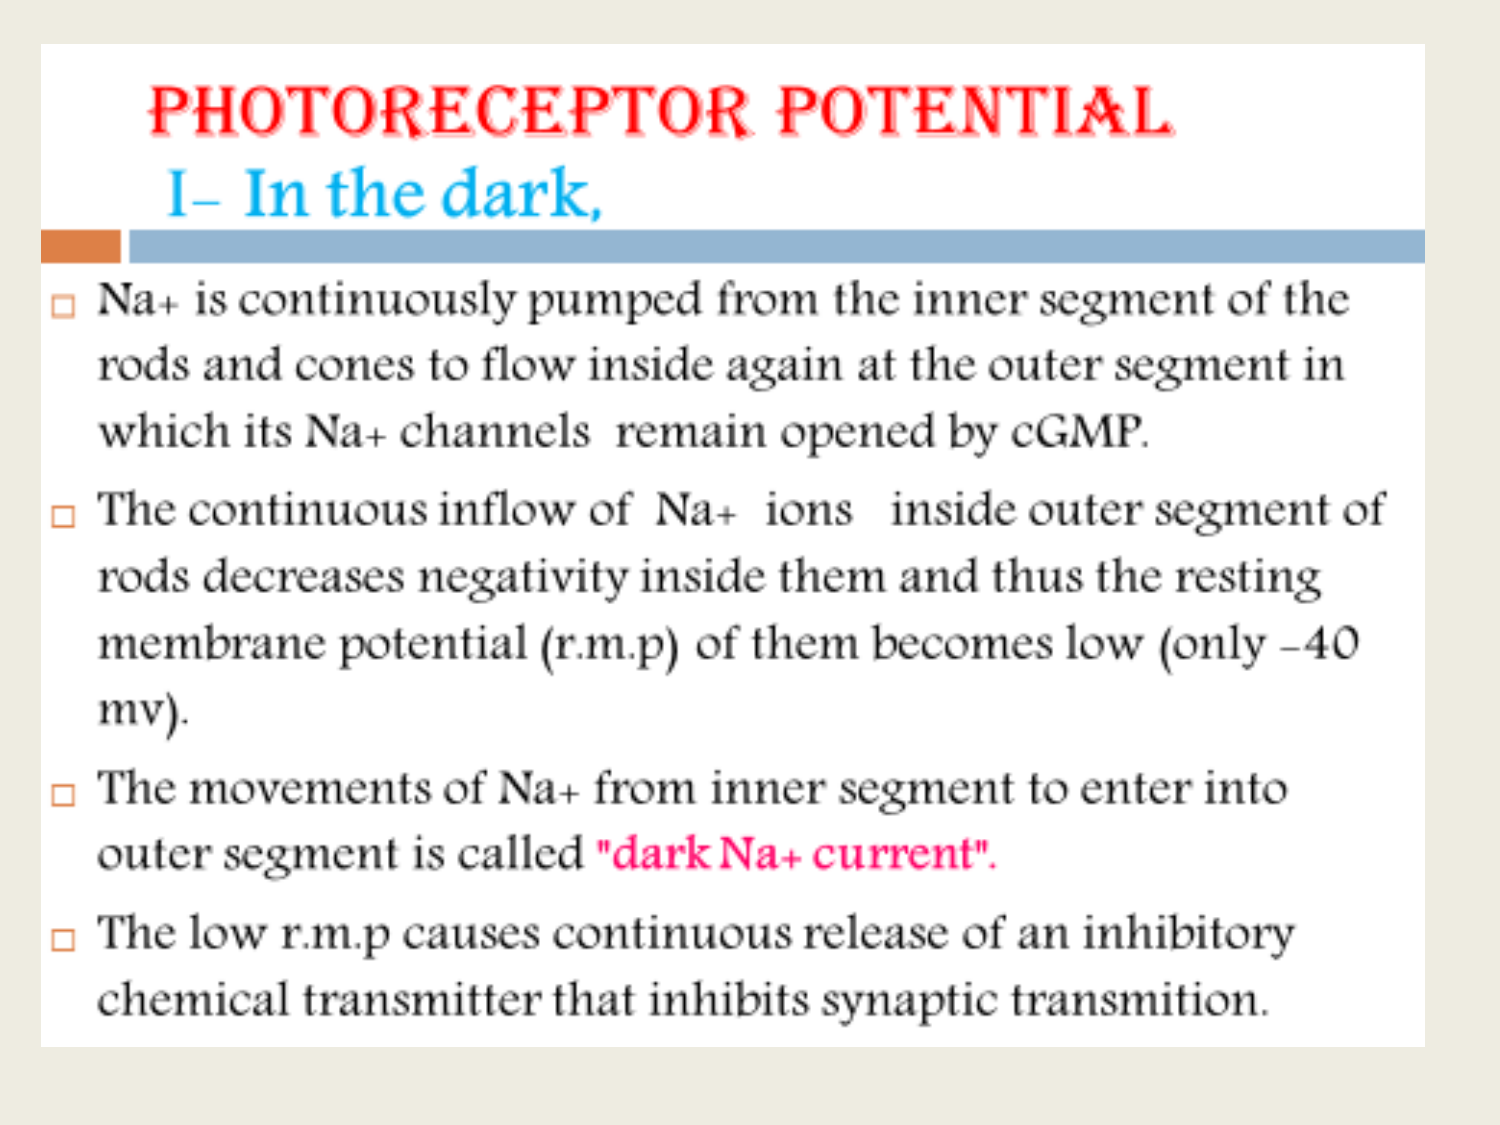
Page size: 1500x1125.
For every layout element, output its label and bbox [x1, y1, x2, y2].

picture [41, 44, 1426, 1048]
